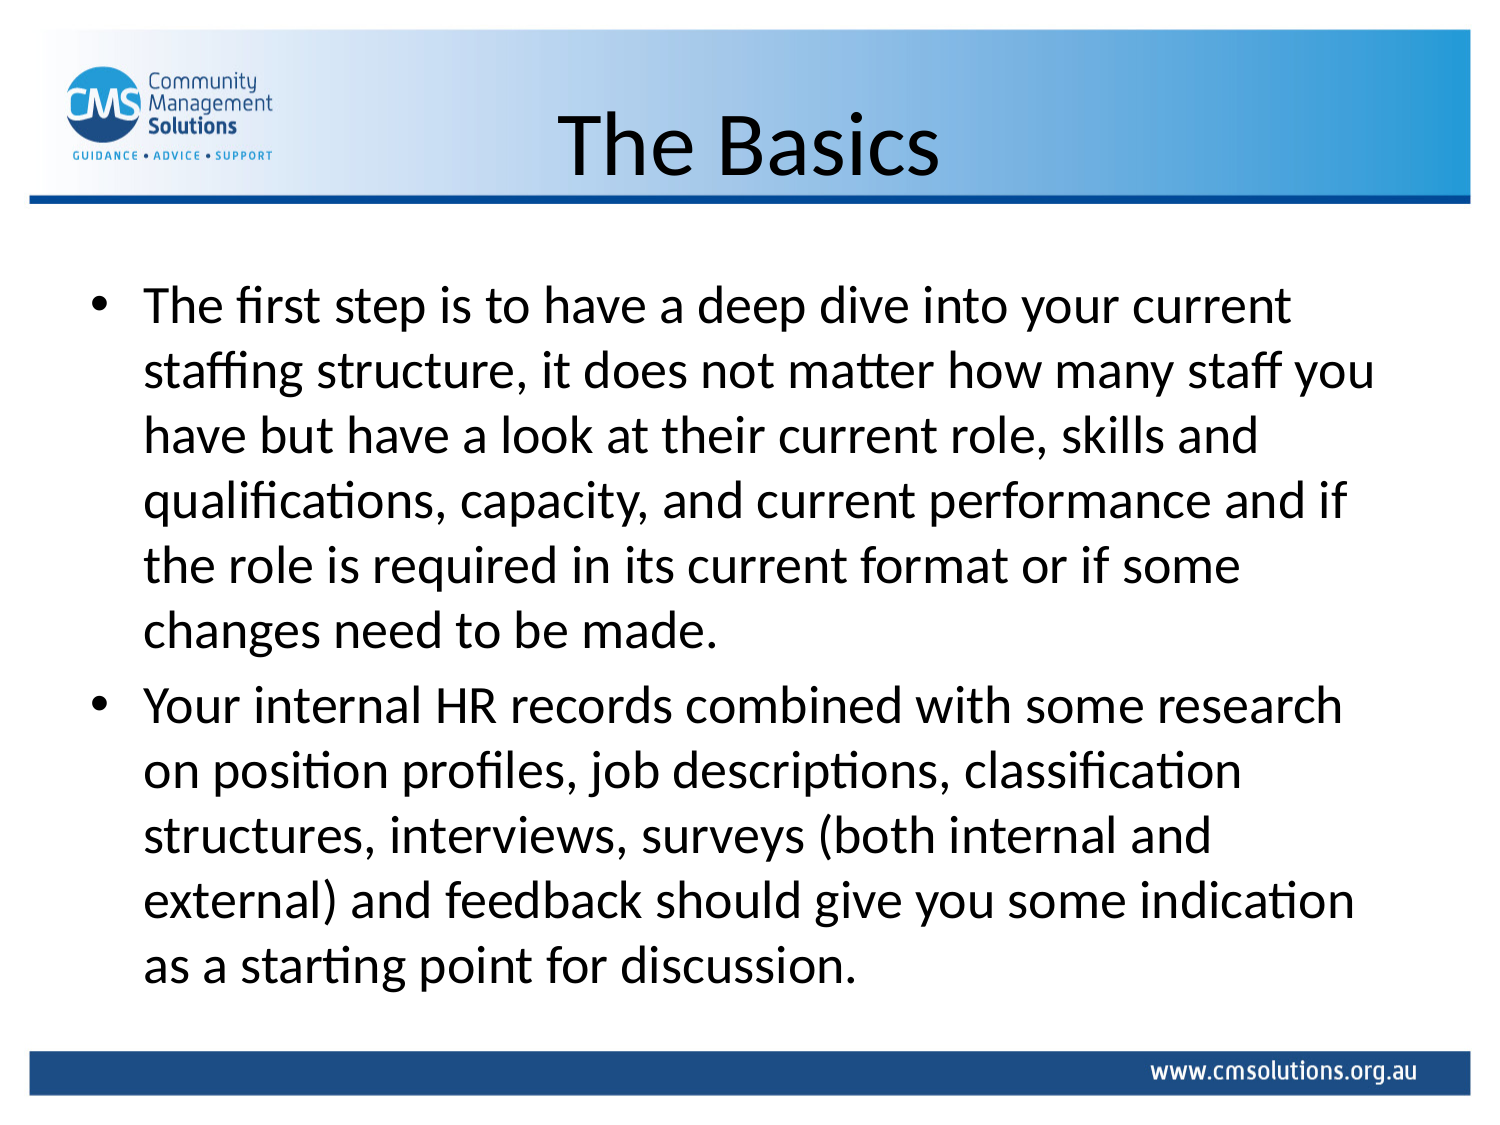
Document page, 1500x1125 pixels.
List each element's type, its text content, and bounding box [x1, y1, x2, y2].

title The Basics [75, 45, 1425, 233]
picture [0, 0, 1500, 231]
list The first step is to have a deep dive into your current staffing structure, it does not matter how many staff you have but have a look at their current role, skills and qualifications, capacity, and current performance and if the role is required in its current format or if some changes need to be made. Your internal HR records combined with some research on position profiles, job descriptions, classification structures, interviews, surveys (both internal and external) and feedback should give you some indication as a starting point for discussion. [75, 262, 1425, 1005]
picture [0, 1026, 1500, 1125]
